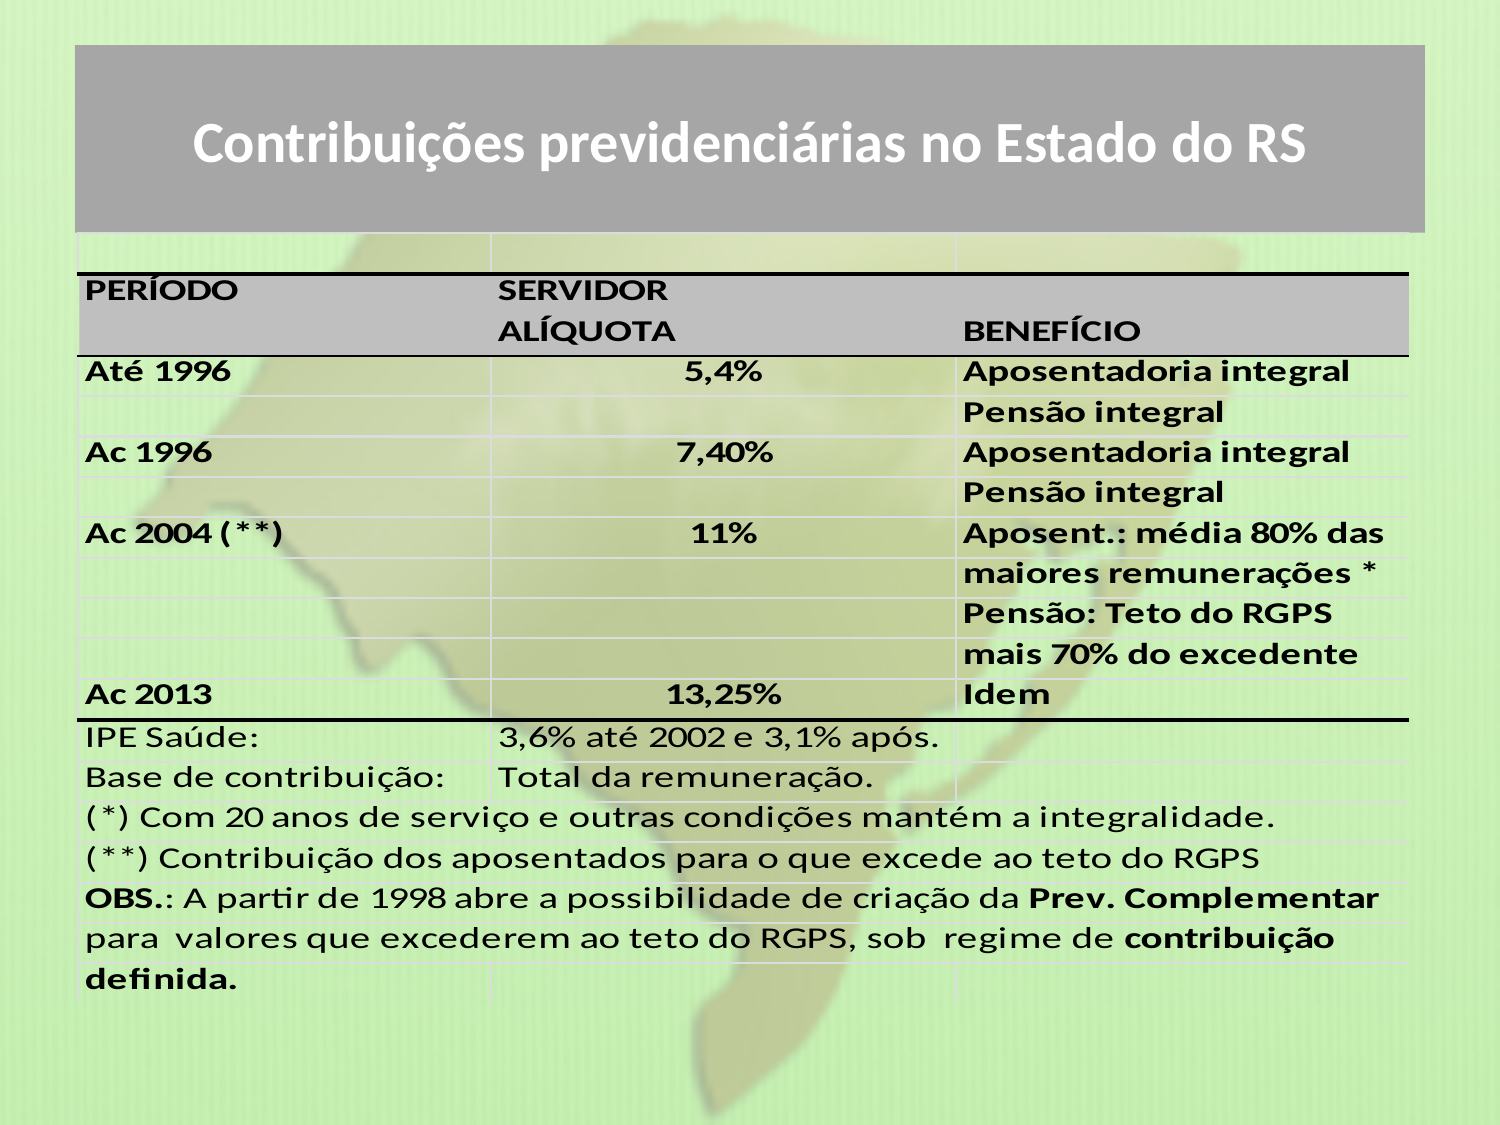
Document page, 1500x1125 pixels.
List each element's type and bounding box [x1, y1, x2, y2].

list [76, 231, 1412, 1006]
picture [0, 0, 1500, 1125]
